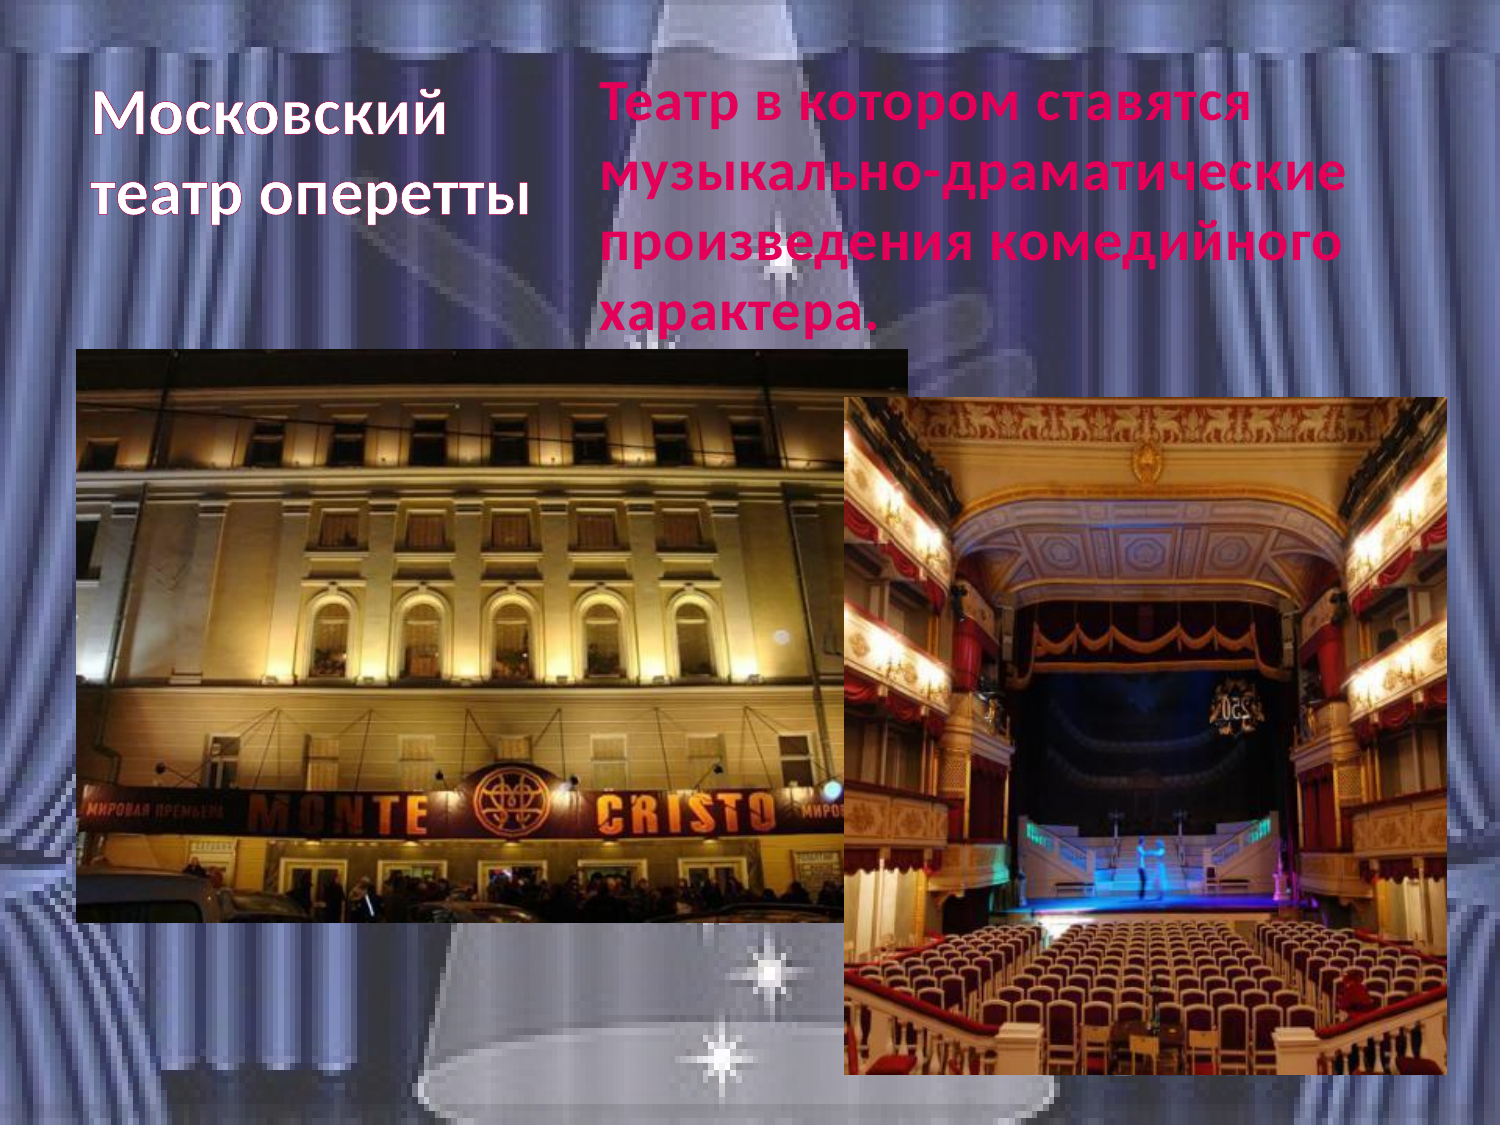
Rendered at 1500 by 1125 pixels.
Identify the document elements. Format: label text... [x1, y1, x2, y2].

list Театр в котором ставятся музыкально-драматические произведения комедийного характера. [584, 54, 1424, 350]
title Московский театр оперетты [75, 44, 569, 236]
picture [76, 349, 909, 924]
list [844, 396, 1448, 1075]
